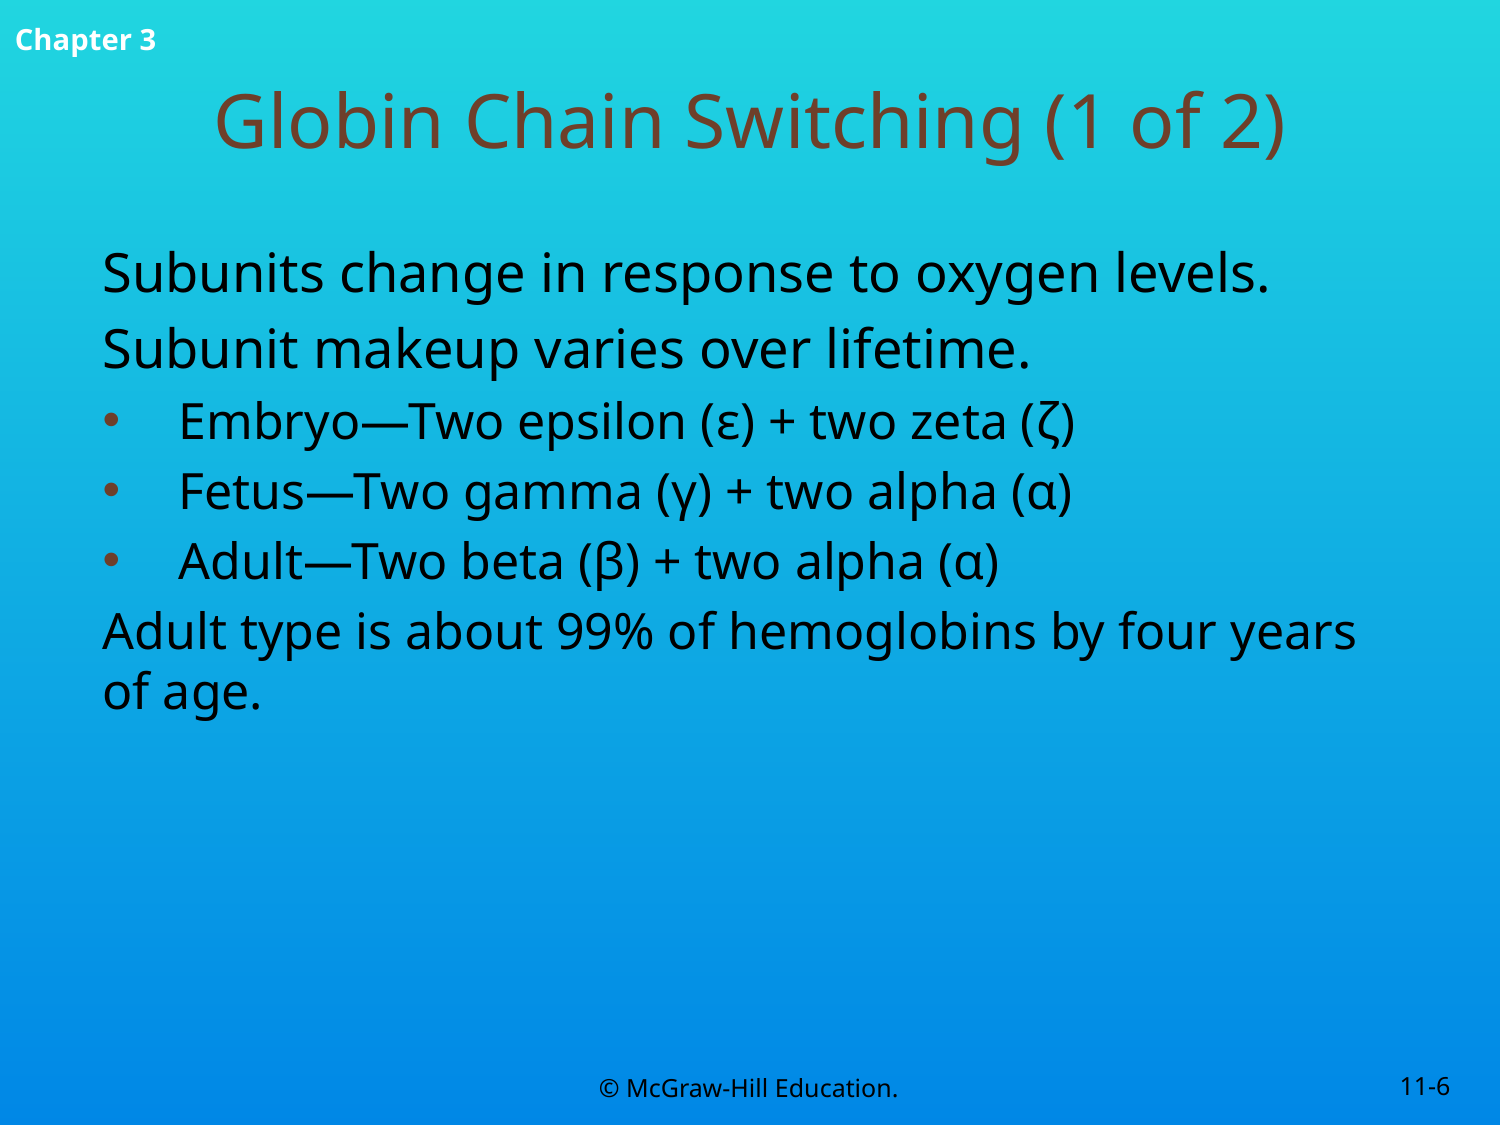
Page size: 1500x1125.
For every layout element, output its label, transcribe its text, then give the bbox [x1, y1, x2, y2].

title Globin Chain Switching (1 of 2) [25, 24, 1475, 213]
list Subunits change in response to oxygen levels. Subunit makeup varies over lifetime. Embryo—Two epsilon (ε) + two zeta (ζ) Fetus—Two gamma (γ) + two alpha (α) Adult—Two beta (β) + two alpha (α) Adult type is about 99% of hemoglobins by four years of age. [87, 231, 1413, 1038]
